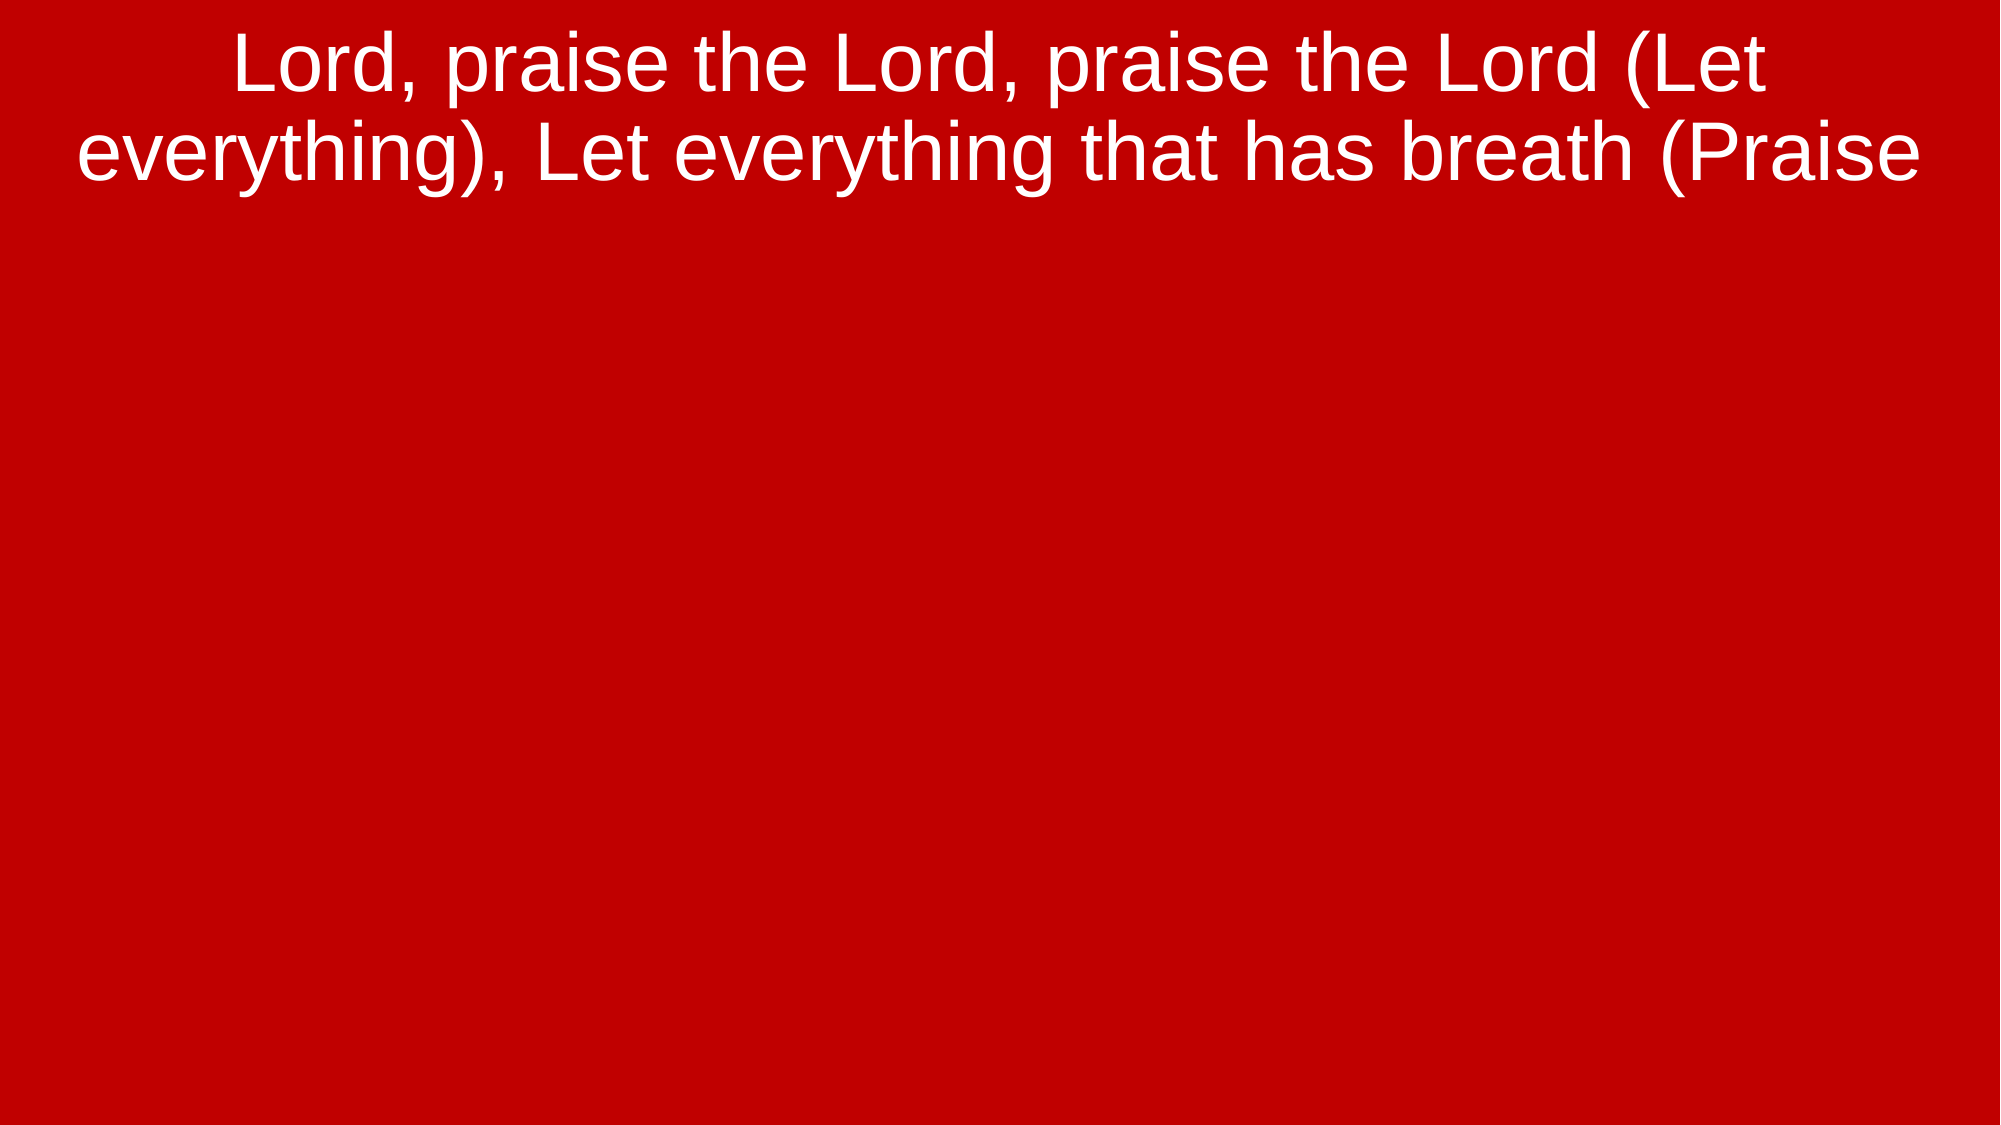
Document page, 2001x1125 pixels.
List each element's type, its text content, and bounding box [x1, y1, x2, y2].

list Lord, praise the Lord, praise the Lord (Let everything), Let everything that has breath (Praise [0, 11, 2000, 925]
